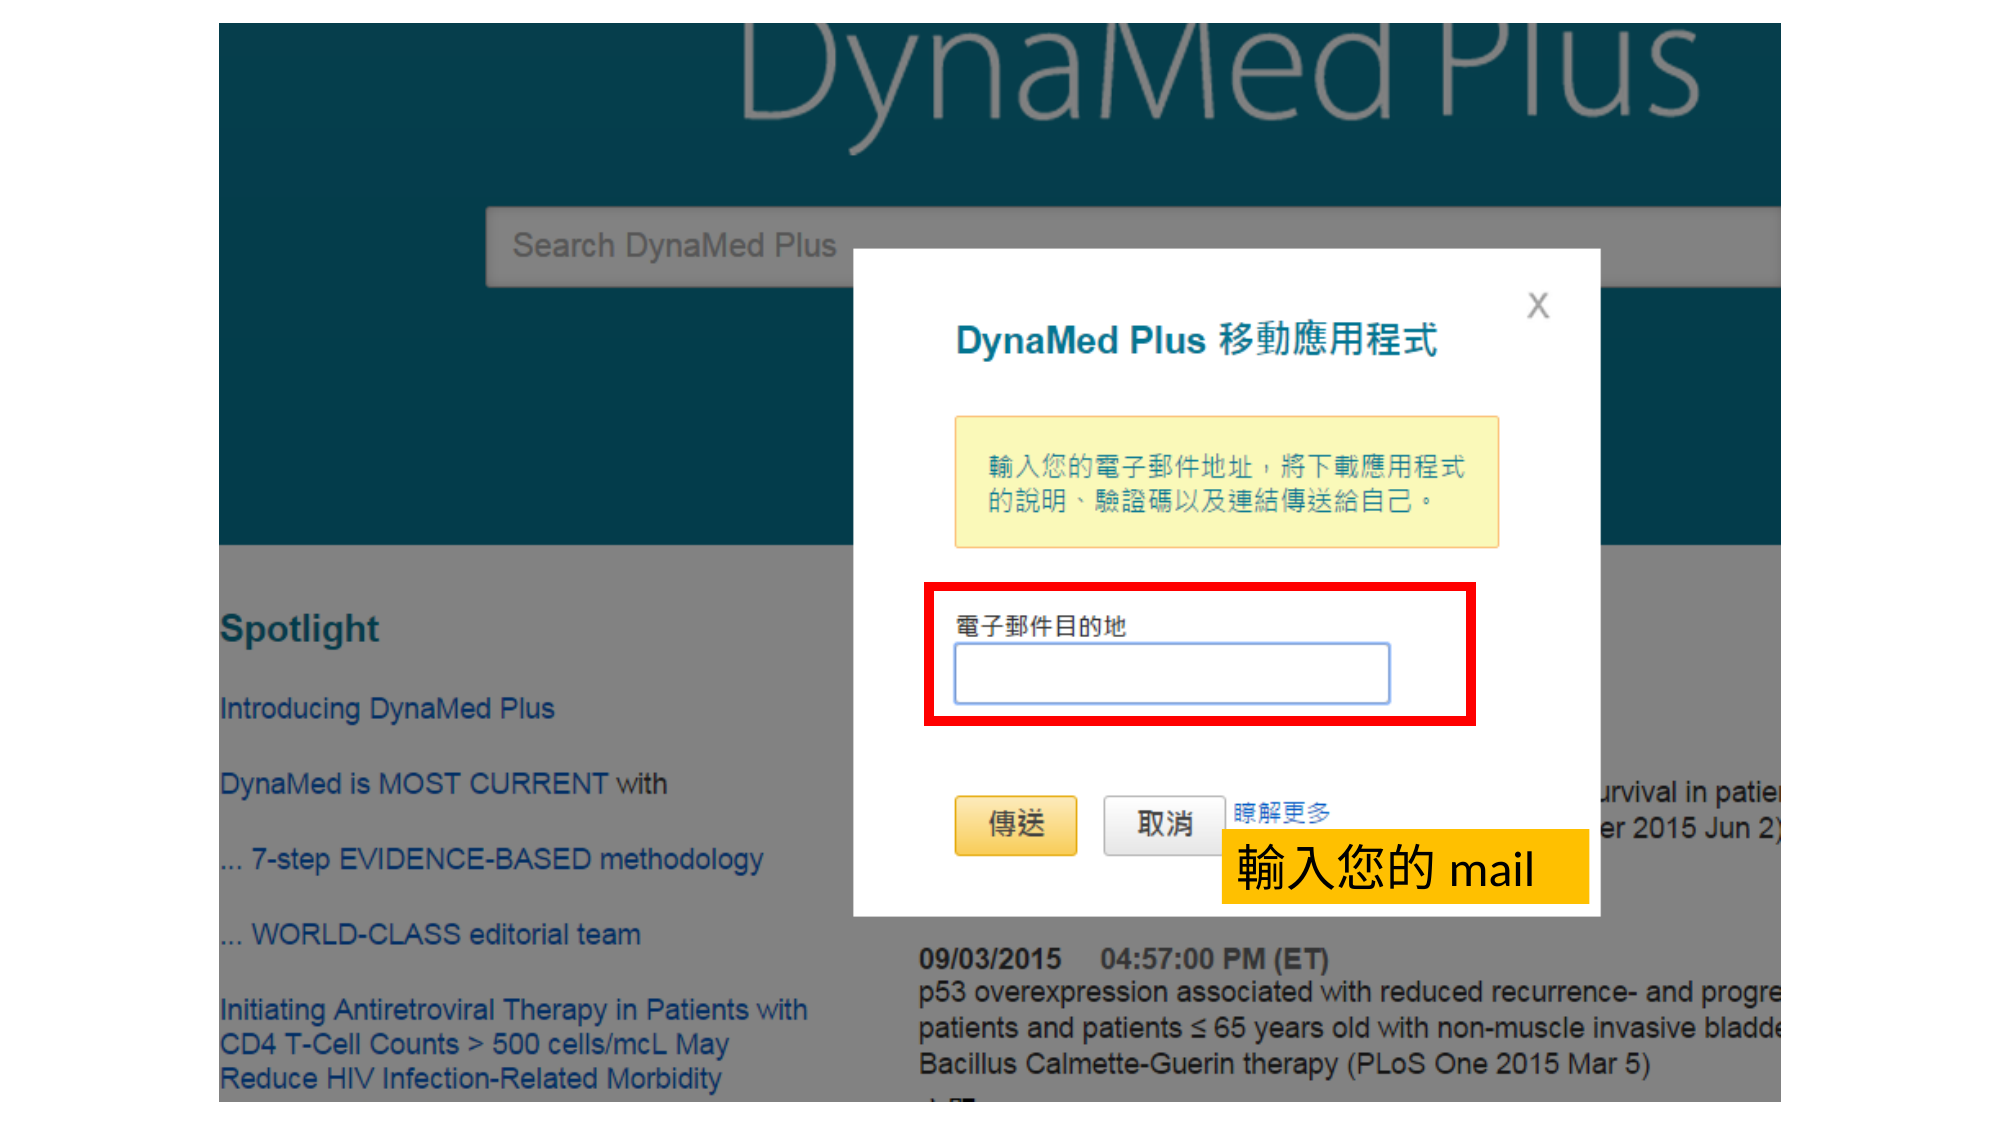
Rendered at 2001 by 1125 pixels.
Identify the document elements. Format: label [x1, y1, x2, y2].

picture [1017, 33, 1080, 121]
picture [219, 206, 1781, 1102]
picture [1442, 23, 1509, 116]
picture [1562, 31, 1631, 119]
picture [1099, 23, 1215, 120]
picture [1649, 28, 1700, 119]
picture [1526, 23, 1538, 116]
picture [1231, 32, 1303, 121]
picture [845, 33, 920, 155]
picture [744, 23, 837, 121]
picture [932, 32, 1002, 120]
picture [1314, 23, 1390, 121]
